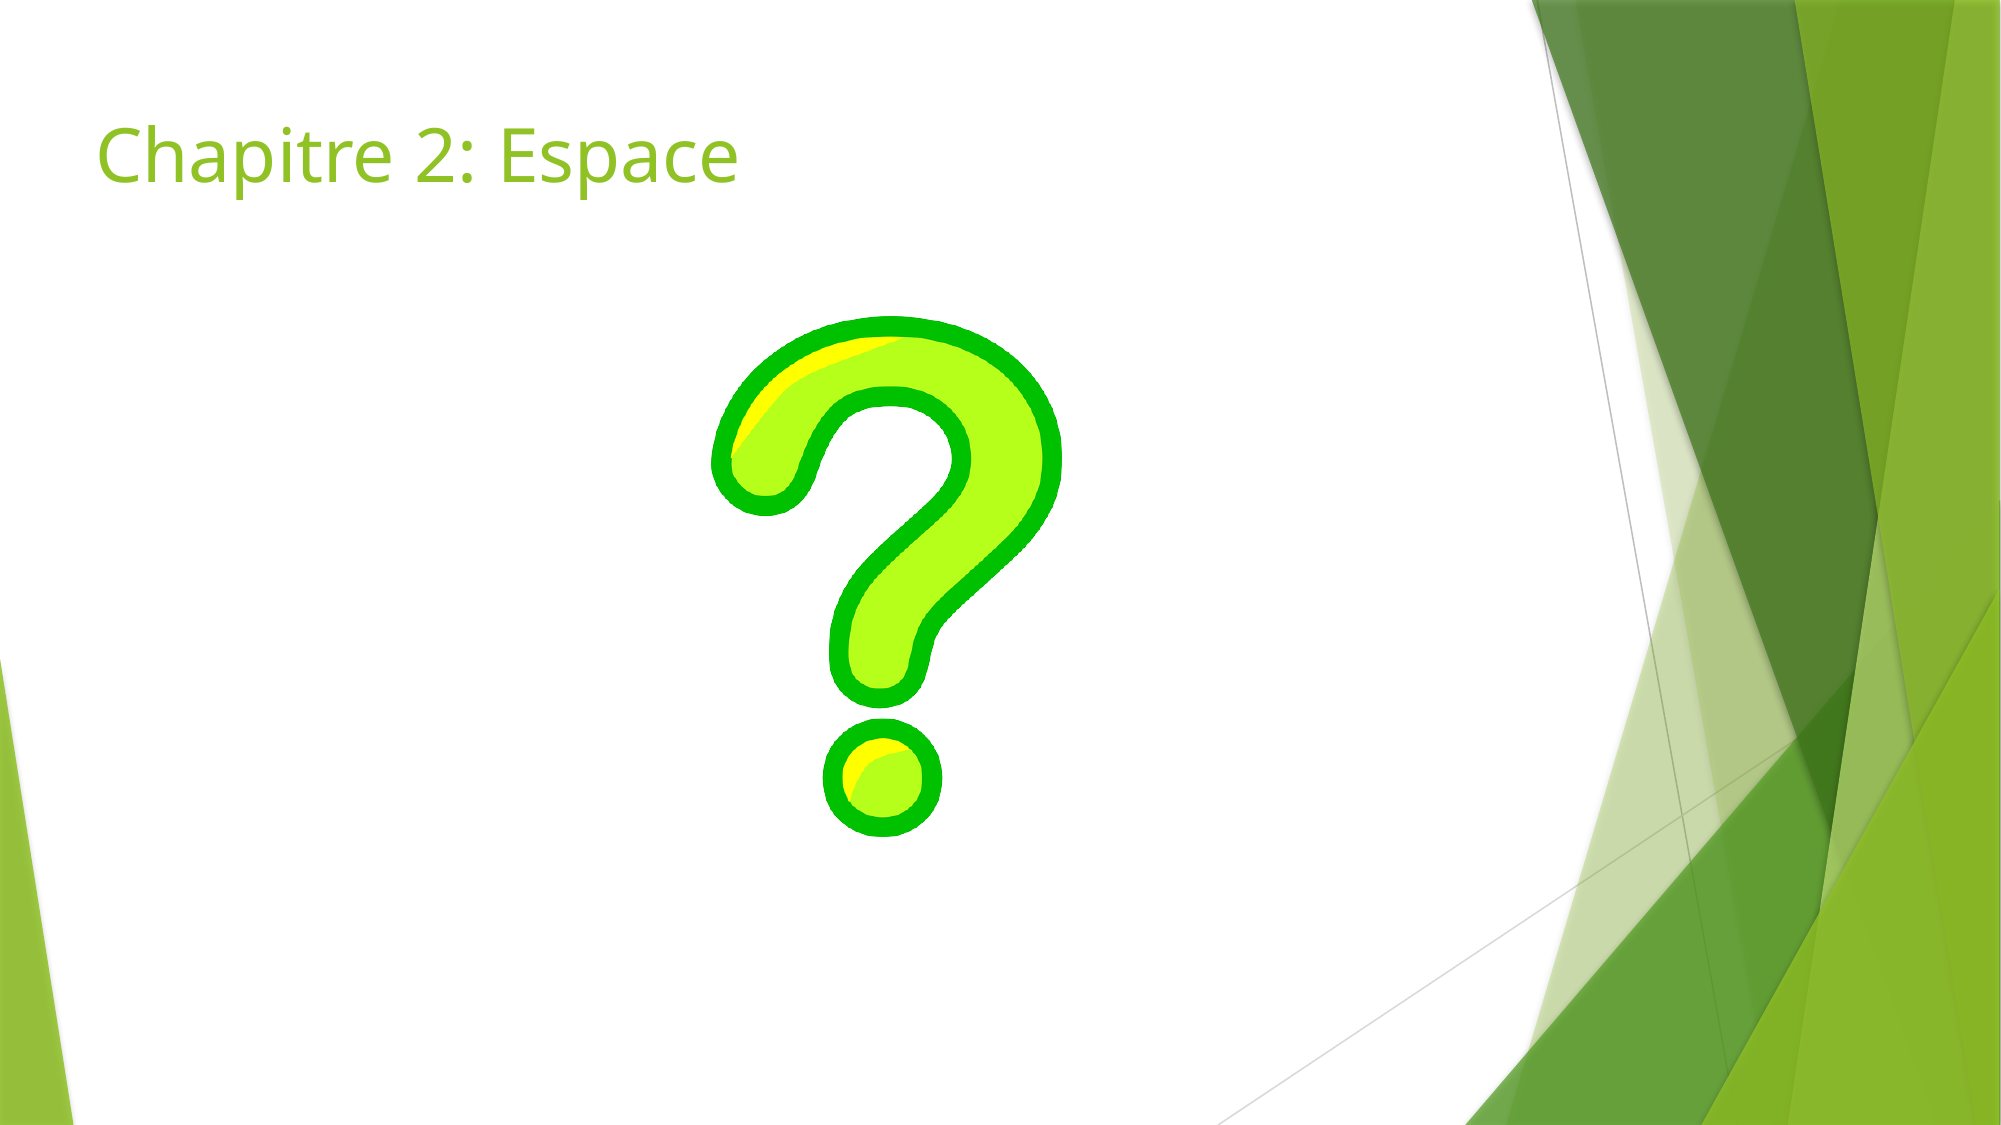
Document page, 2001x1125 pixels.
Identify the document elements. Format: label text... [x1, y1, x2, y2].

title Chapitre 2: Espace [80, 99, 1805, 317]
picture [711, 316, 1063, 837]
